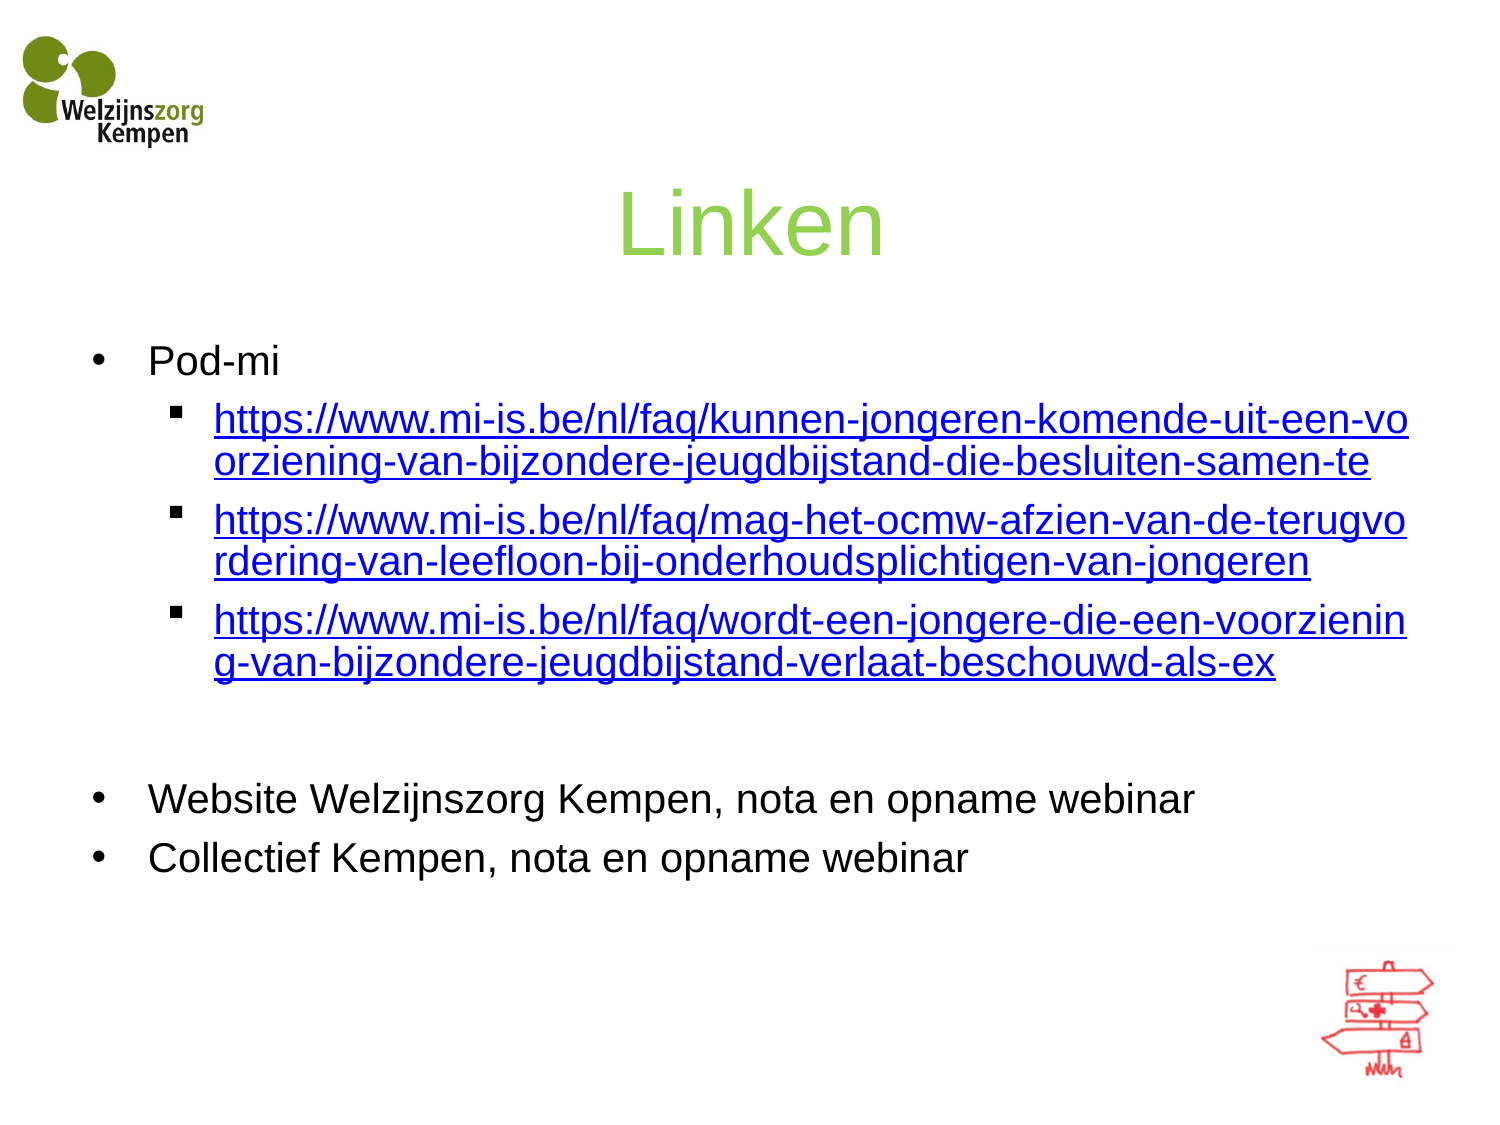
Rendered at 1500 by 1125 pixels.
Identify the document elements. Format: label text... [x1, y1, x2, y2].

picture [1293, 945, 1467, 1104]
list Pod-mi https://www.mi-is.be/nl/faq/kunnen-jongeren-komende-uit-een-voorziening-van-bijzondere-jeugdbijstand-die-besluiten-samen-te https://www.mi-is.be/nl/faq/mag-het-ocmw-afzien-van-de-terugvordering-van-leefloon-bij-onderhoudsplichtigen-van-jongeren https://www.mi-is.be/nl/faq/wordt-een-jongere-die-een-voorziening-van-bijzondere-jeugdbijstand-verlaat-beschouwd-als-ex Website Welzijnszorg Kempen, nota en opname webinar Collectief Kempen, nota en opname webinar [76, 326, 1427, 1012]
picture [17, 30, 207, 154]
title Linken [76, 125, 1427, 313]
